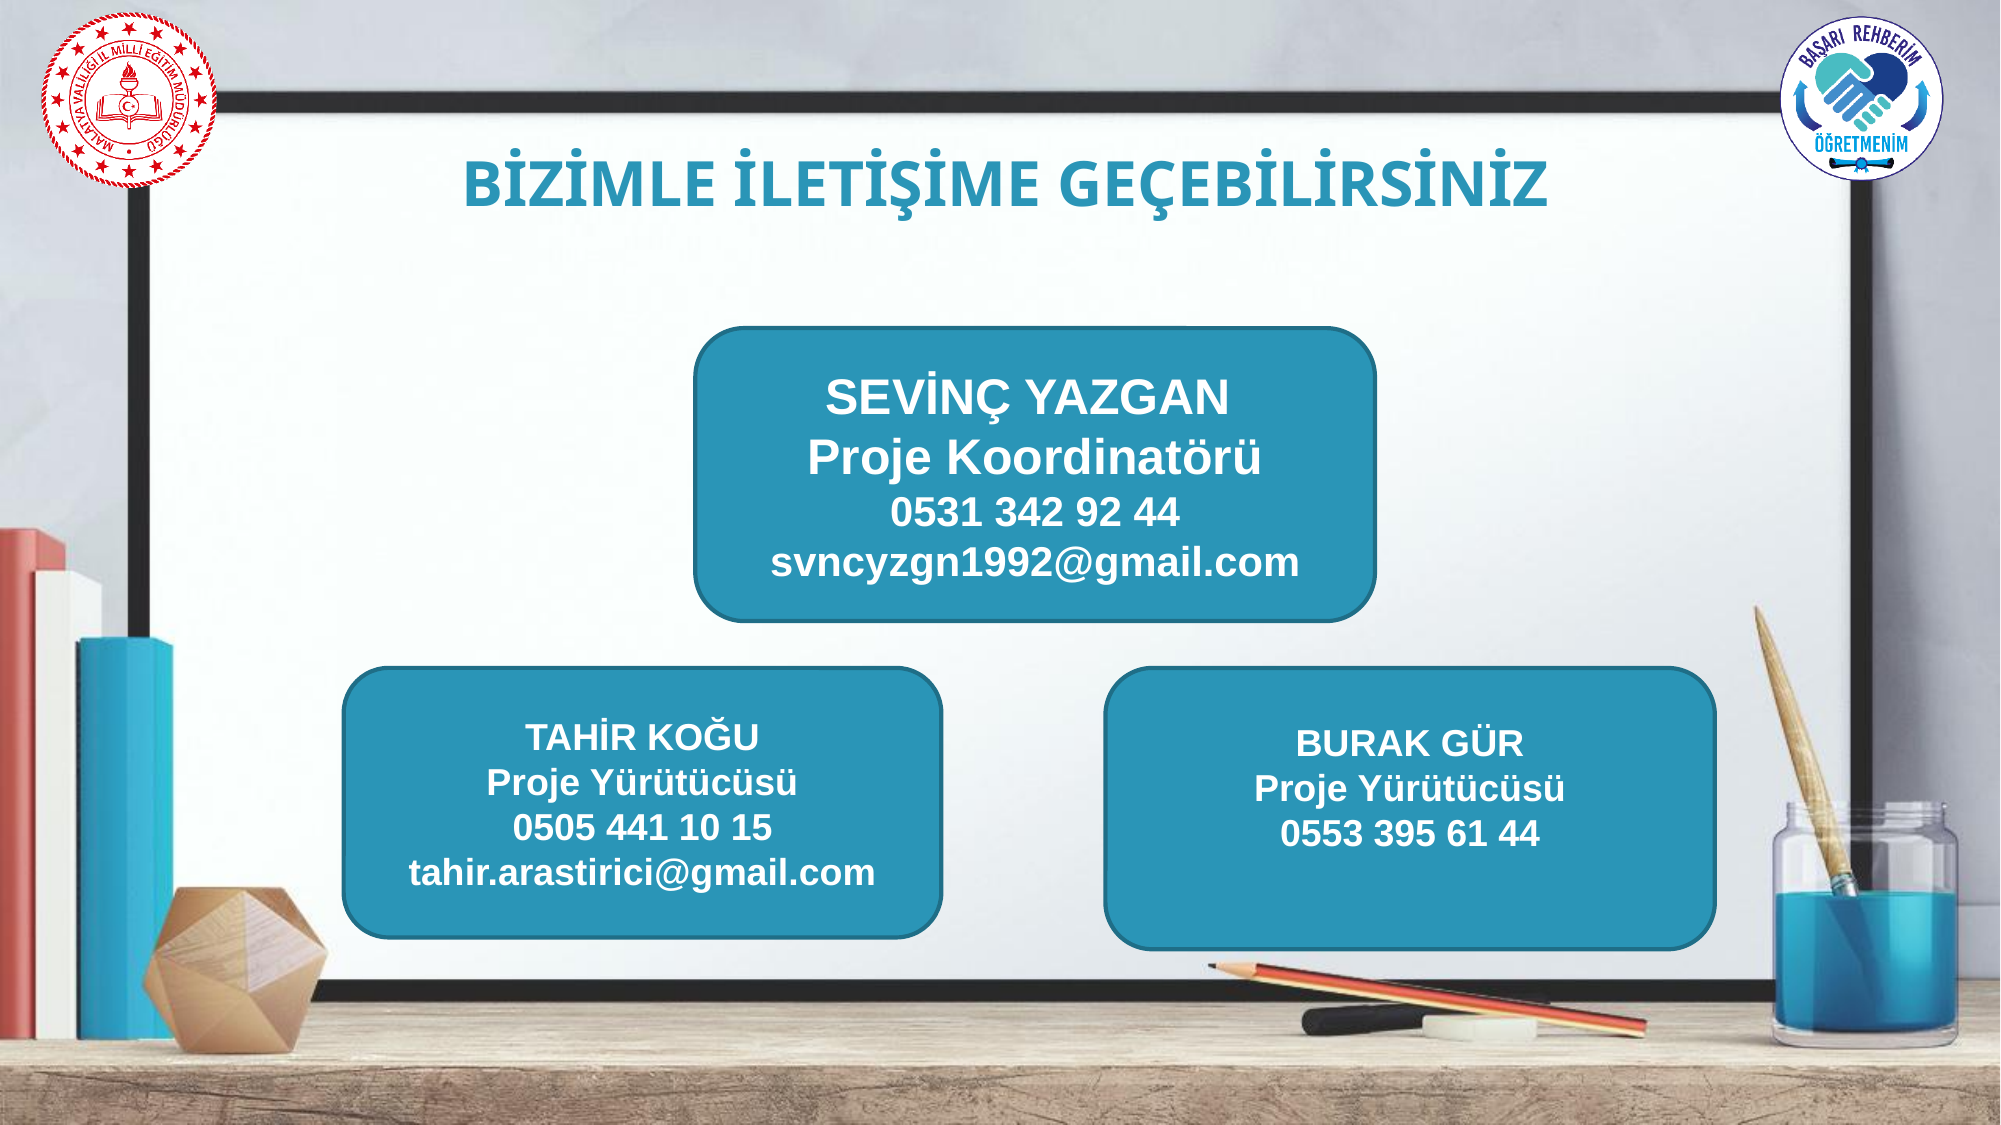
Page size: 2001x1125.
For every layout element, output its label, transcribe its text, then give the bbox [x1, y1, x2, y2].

text_box BURAK GÜR Proje Yürütücüsü 0553 395 61 44 [1103, 665, 1717, 952]
title BİZİMLE İLETİŞİME GEÇEBİLİRSİNİZ [238, 128, 1774, 293]
text_box TAHİR KOĞU Proje Yürütücüsü 0505 441 10 15 tahir.arastirici@gmail.com [341, 665, 944, 940]
text_box SEVİNÇ YAZGAN Proje Koordinatörü 0531 342 92 44 svncyzgn1992@gmail.com [693, 325, 1378, 624]
picture [0, 0, 2001, 1125]
